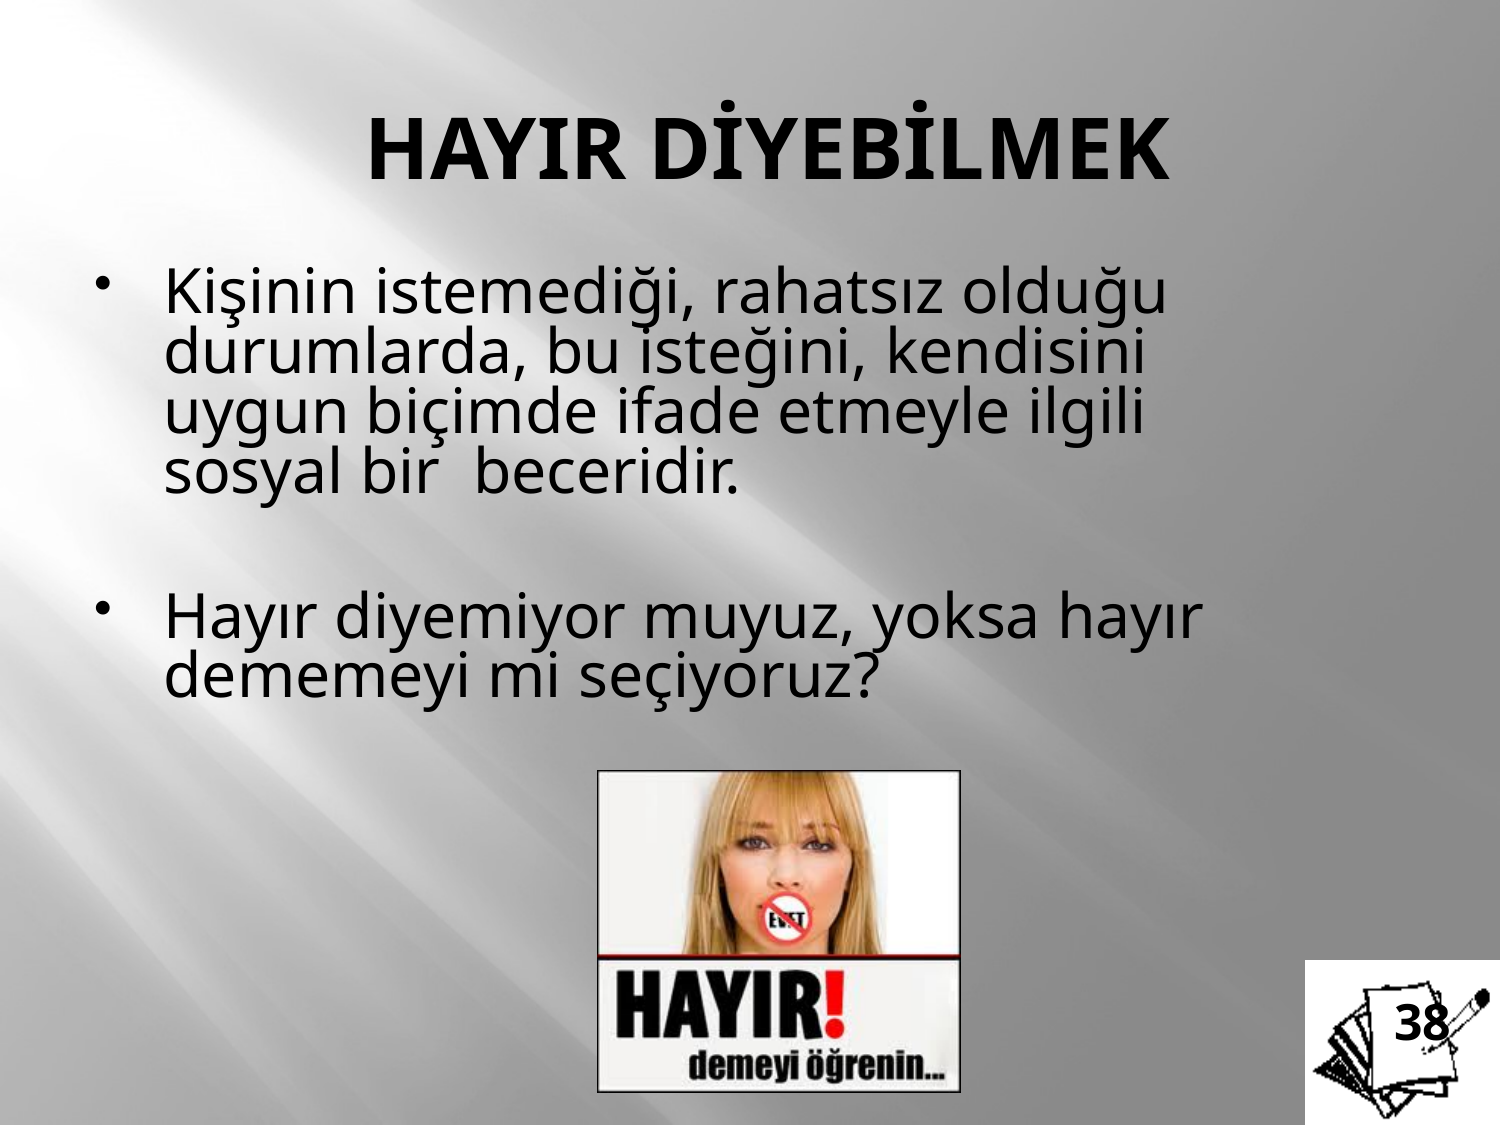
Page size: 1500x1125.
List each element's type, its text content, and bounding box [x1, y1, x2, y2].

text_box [1304, 960, 1500, 1125]
picture [0, 0, 1500, 1125]
list Kişinin istemediği, rahatsız olduğu durumlarda, bu isteğini, kendisini uygun biçimde ifade etmeyle ilgili sosyal bir beceridir. Hayır diyemiyor muyuz, yoksa hayır dememeyi mi seçiyoruz? [58, 257, 1334, 1009]
title HAYIR DİYEBİLMEK [128, 58, 1408, 232]
